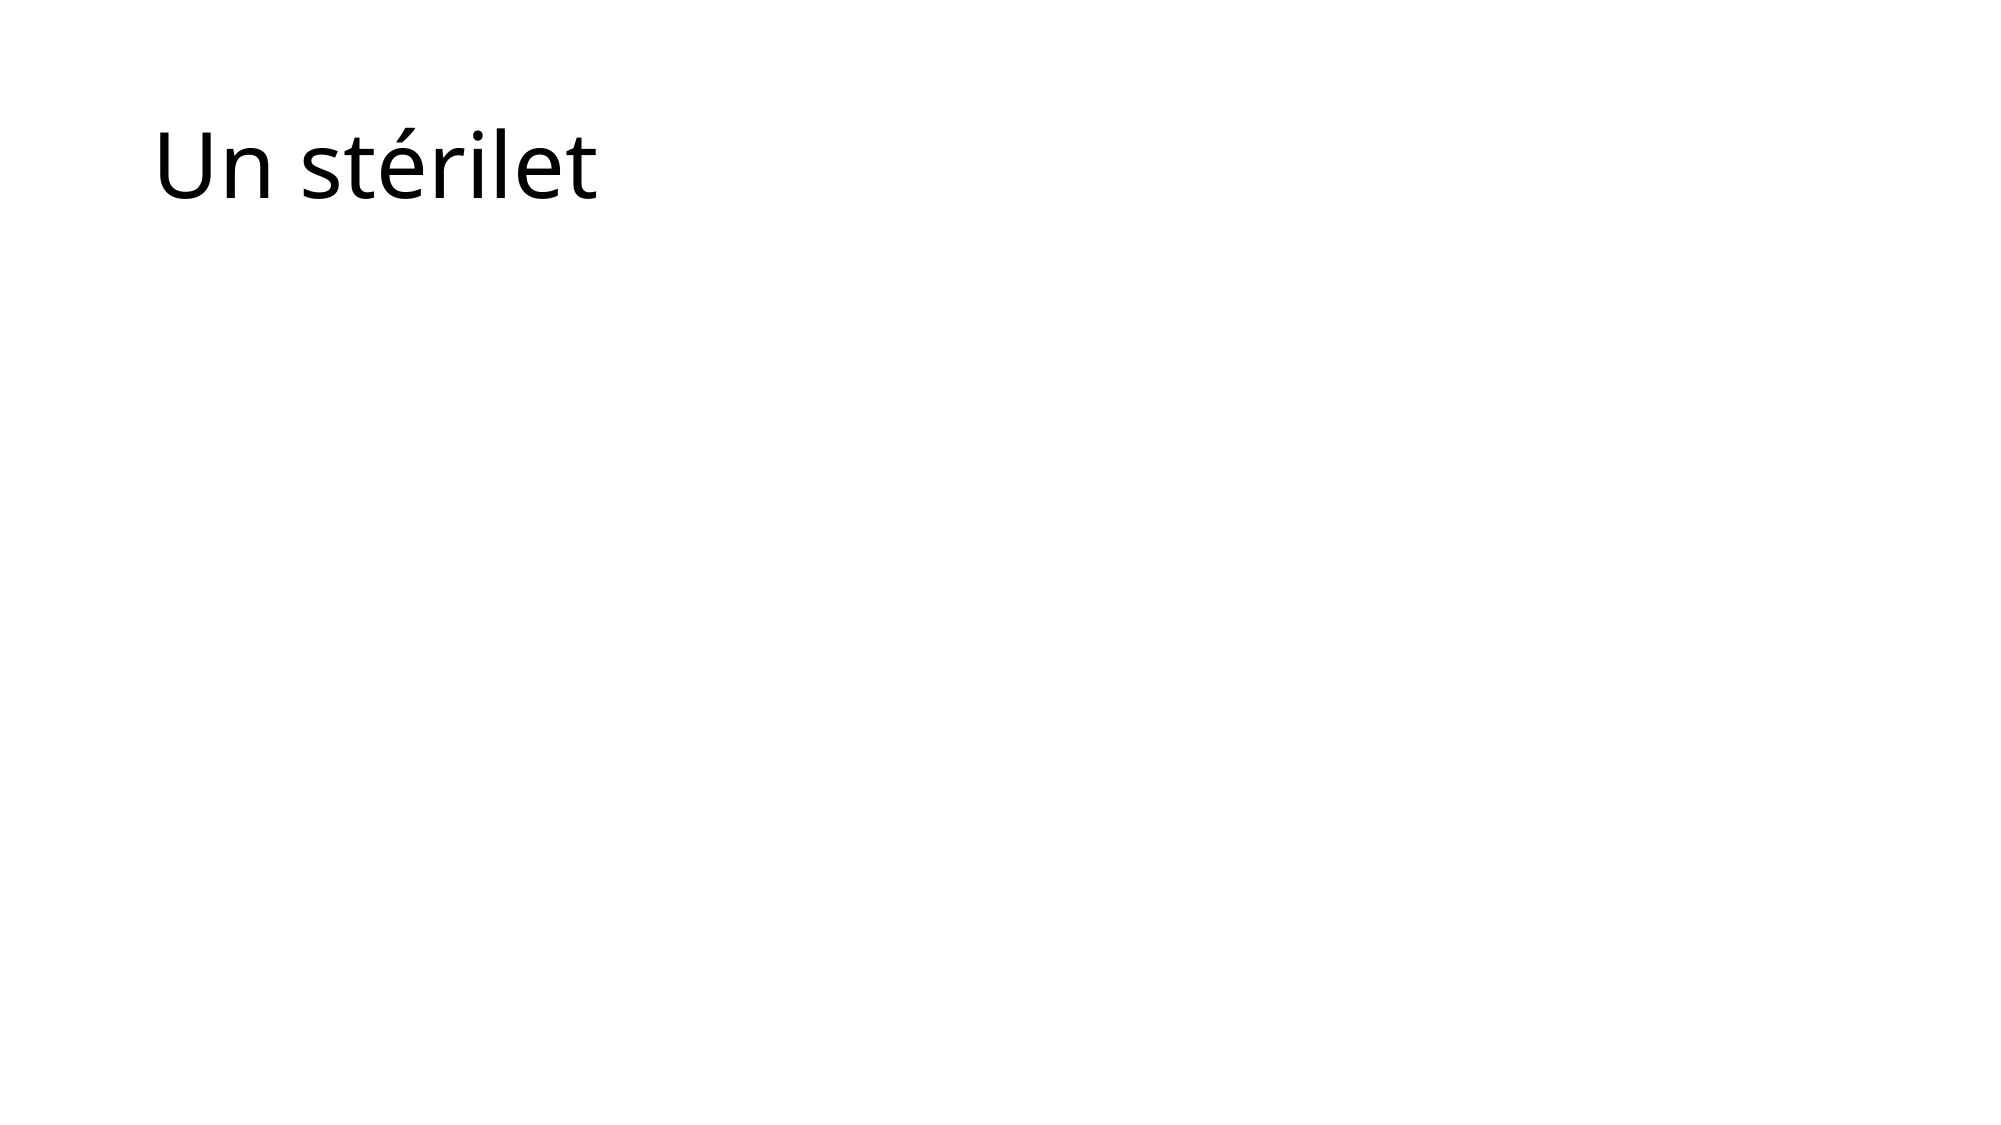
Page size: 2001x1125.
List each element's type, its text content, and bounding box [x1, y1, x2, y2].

title Un stérilet [137, 59, 1863, 278]
